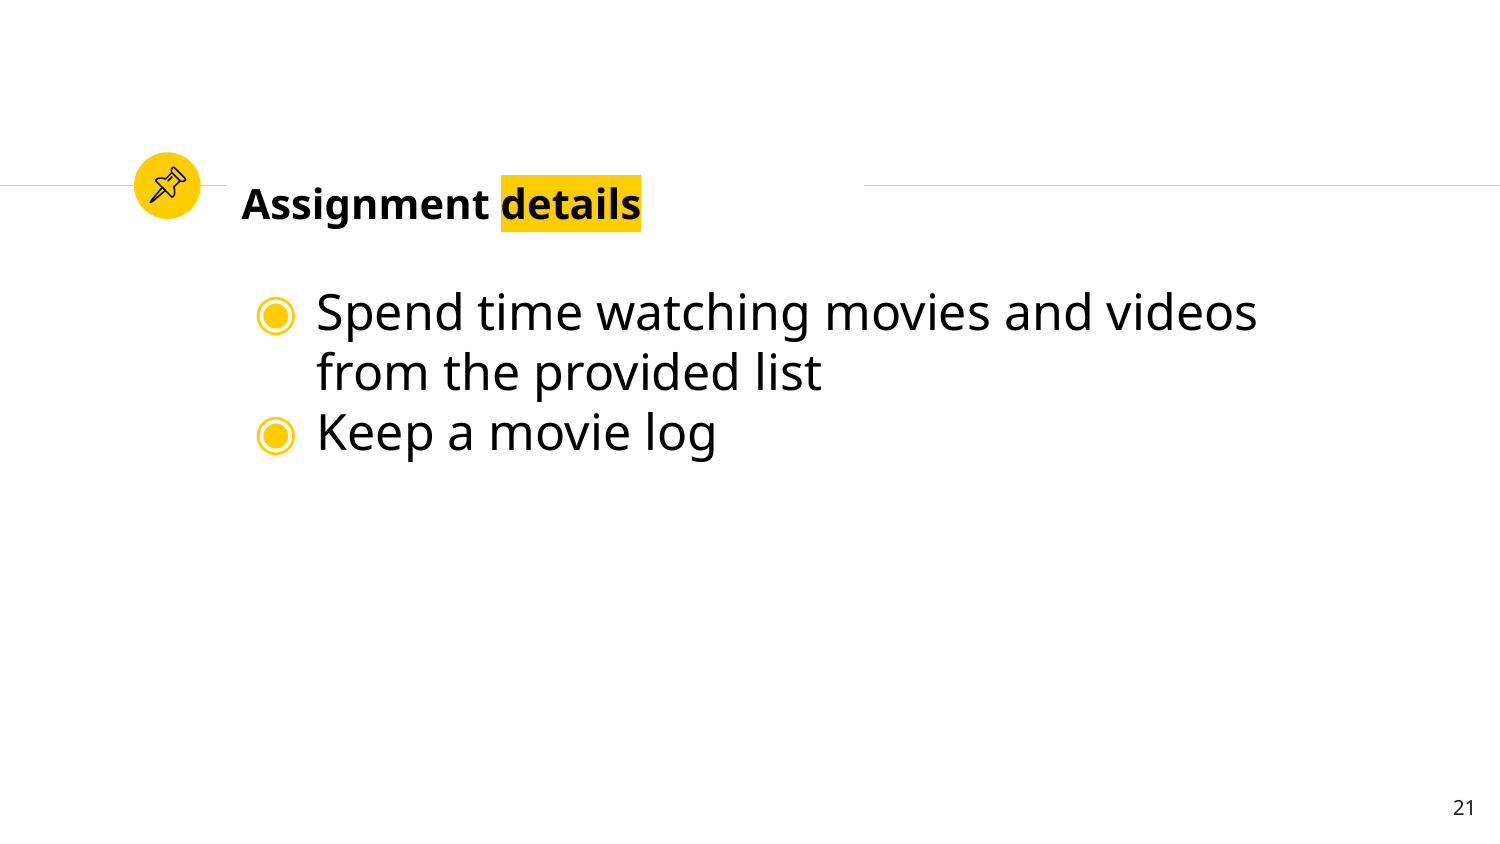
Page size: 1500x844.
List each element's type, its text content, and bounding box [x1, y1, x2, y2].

title Assignment details [226, 143, 863, 262]
list Spend time watching movies and videos from the provided list Keep a movie log [226, 265, 1344, 701]
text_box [150, 166, 186, 203]
slide_number 21 [1401, 779, 1492, 844]
